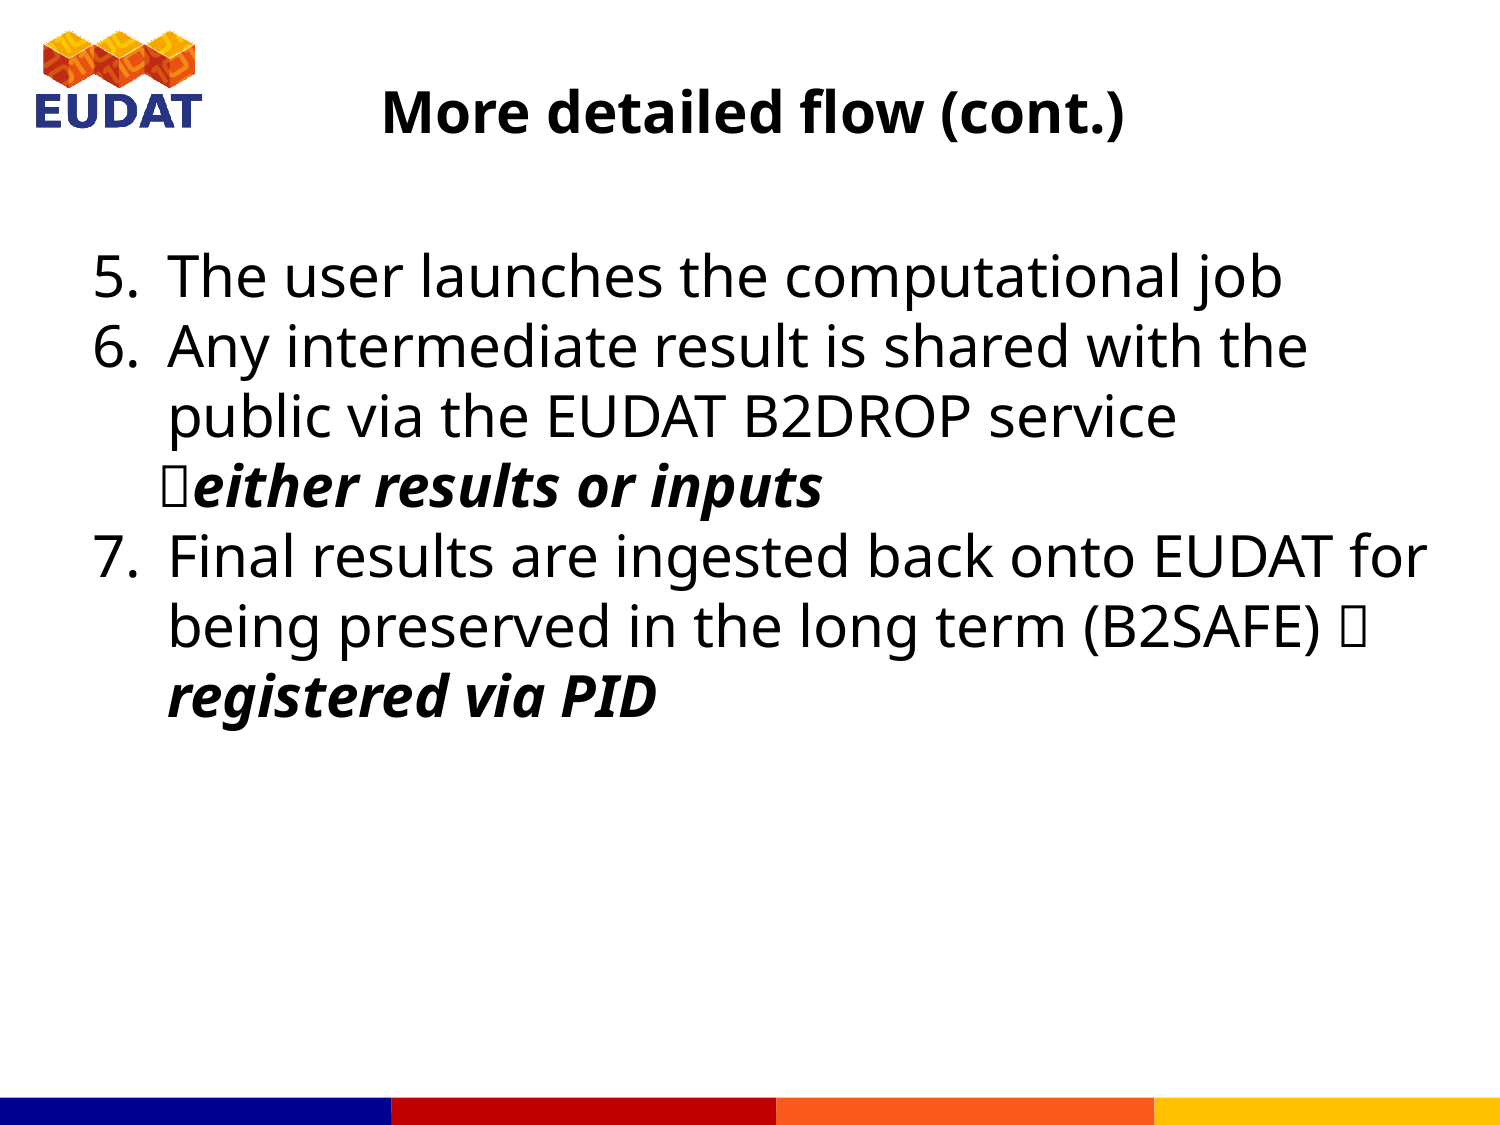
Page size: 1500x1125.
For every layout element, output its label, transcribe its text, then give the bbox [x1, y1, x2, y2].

picture [8, 0, 210, 161]
list The user launches the computational job Any intermediate result is shared with the public via the EUDAT B2DROP service either results or inputs Final results are ingested back onto EUDAT for being preserved in the long term (B2SAFE)  registered via PID [51, 231, 1453, 635]
title More detailed flow (cont.) [224, 44, 1283, 176]
